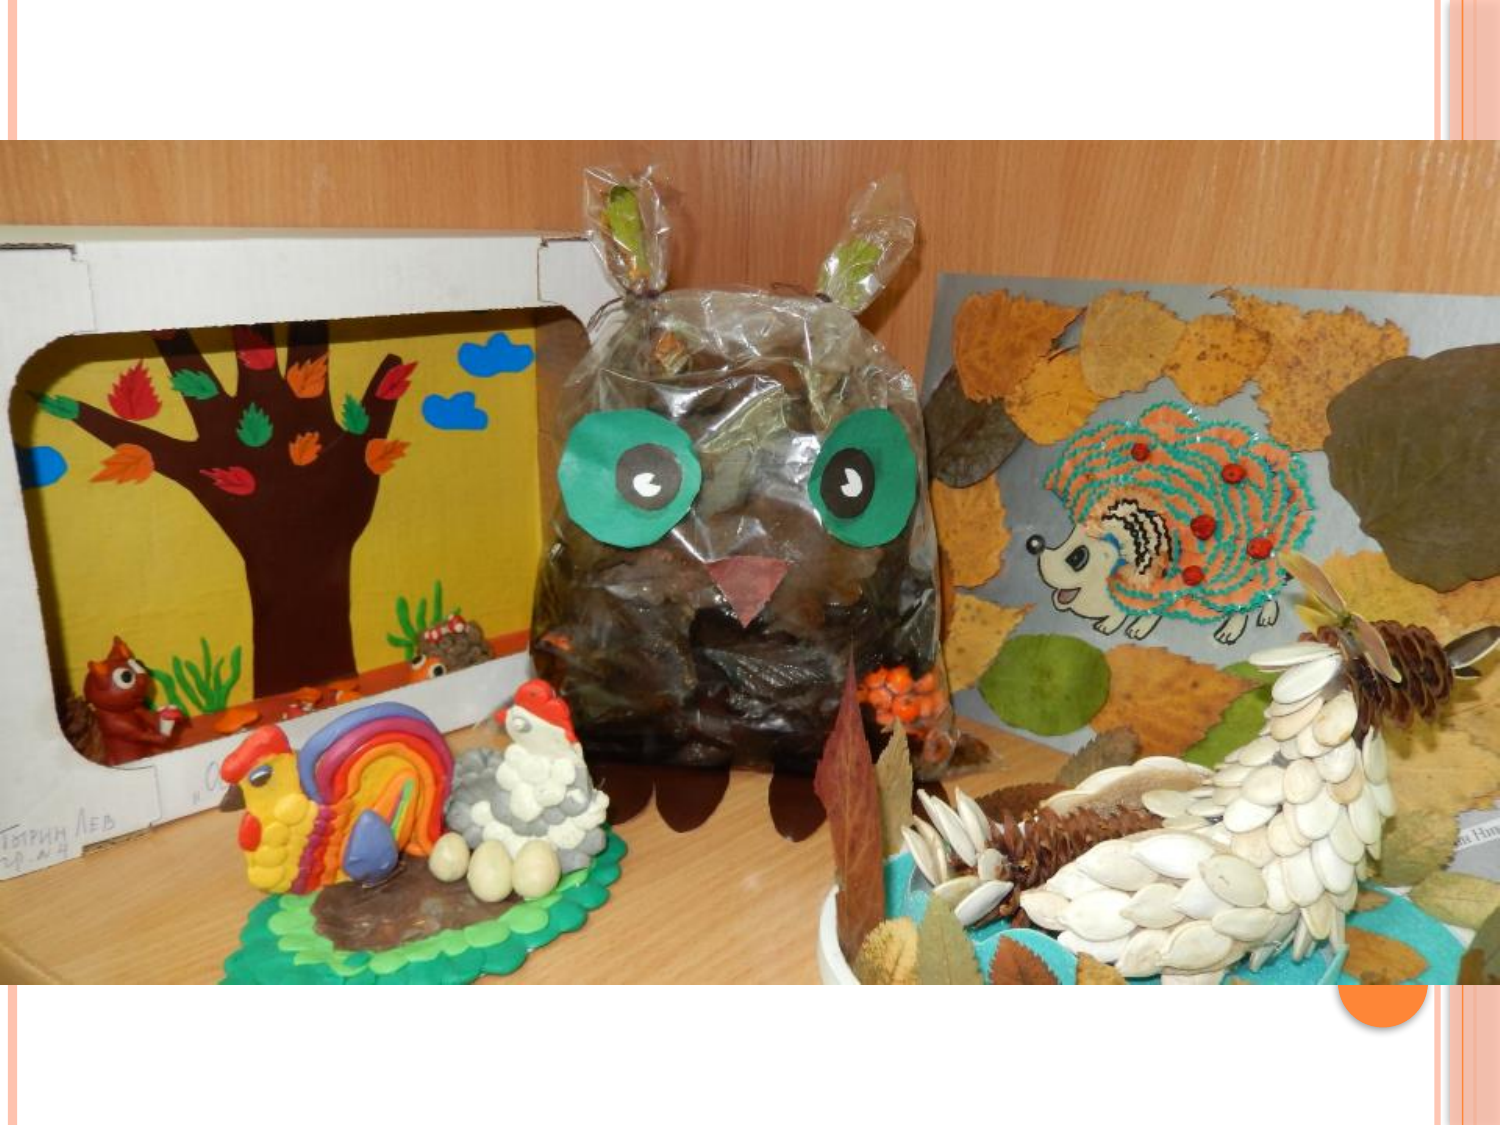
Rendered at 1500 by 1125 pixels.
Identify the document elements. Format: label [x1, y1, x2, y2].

picture [0, 140, 1500, 985]
